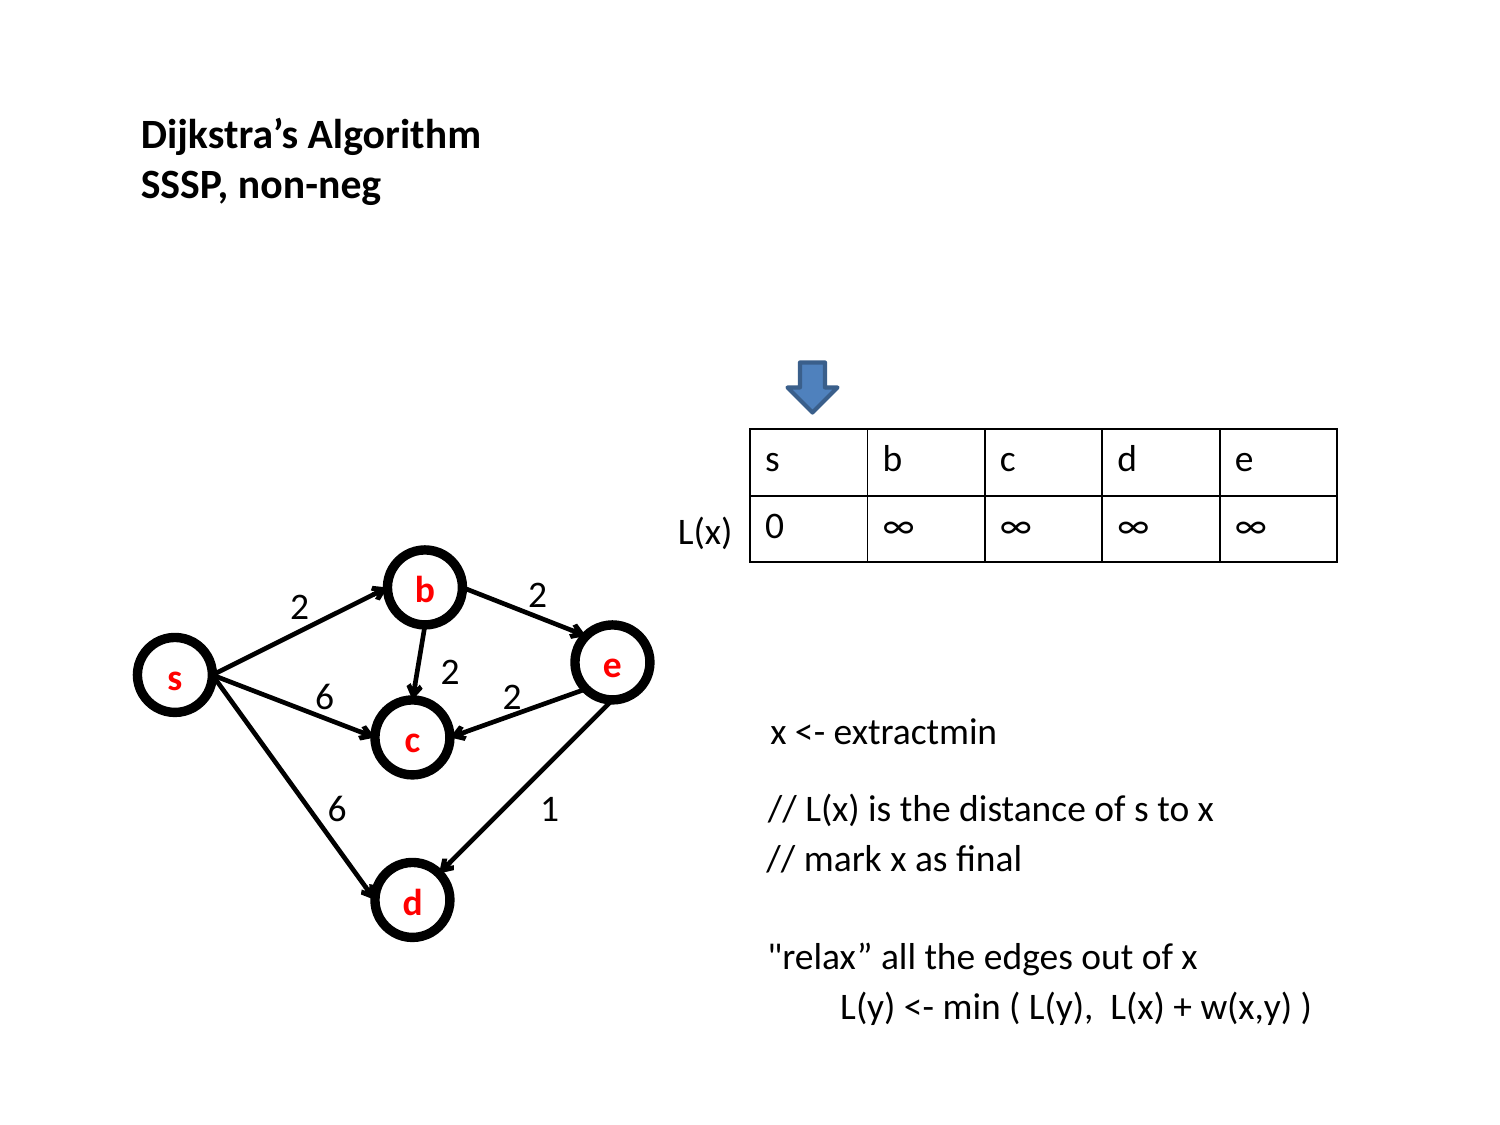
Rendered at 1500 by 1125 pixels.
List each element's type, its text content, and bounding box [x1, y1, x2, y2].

table_header s [751, 430, 867, 495]
text_box L(y) <- min ( L(y), L(x) + w(x,y) ) [825, 974, 1328, 1035]
table_cell ∞ [1103, 497, 1219, 561]
text_box // L(x) is the distance of s to x [753, 776, 1230, 837]
text_box L(x) [663, 499, 748, 560]
table_header d [1103, 430, 1219, 495]
table_header e [1221, 430, 1336, 495]
table_header c [986, 430, 1101, 495]
table_cell ∞ [1221, 497, 1336, 561]
text_box Dijkstra’s Algorithm SSSP, non-neg [126, 99, 497, 215]
table_header b [868, 430, 984, 495]
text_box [137, 549, 651, 938]
table_cell ∞ [986, 497, 1101, 561]
text_box // mark x as final [751, 826, 1038, 887]
text_box [785, 360, 840, 415]
table_cell 0 [751, 497, 867, 561]
text_box "relax” all the edges out of x [752, 924, 1214, 985]
table_cell ∞ [868, 497, 984, 561]
text_box x <- extractmin [755, 699, 1013, 760]
